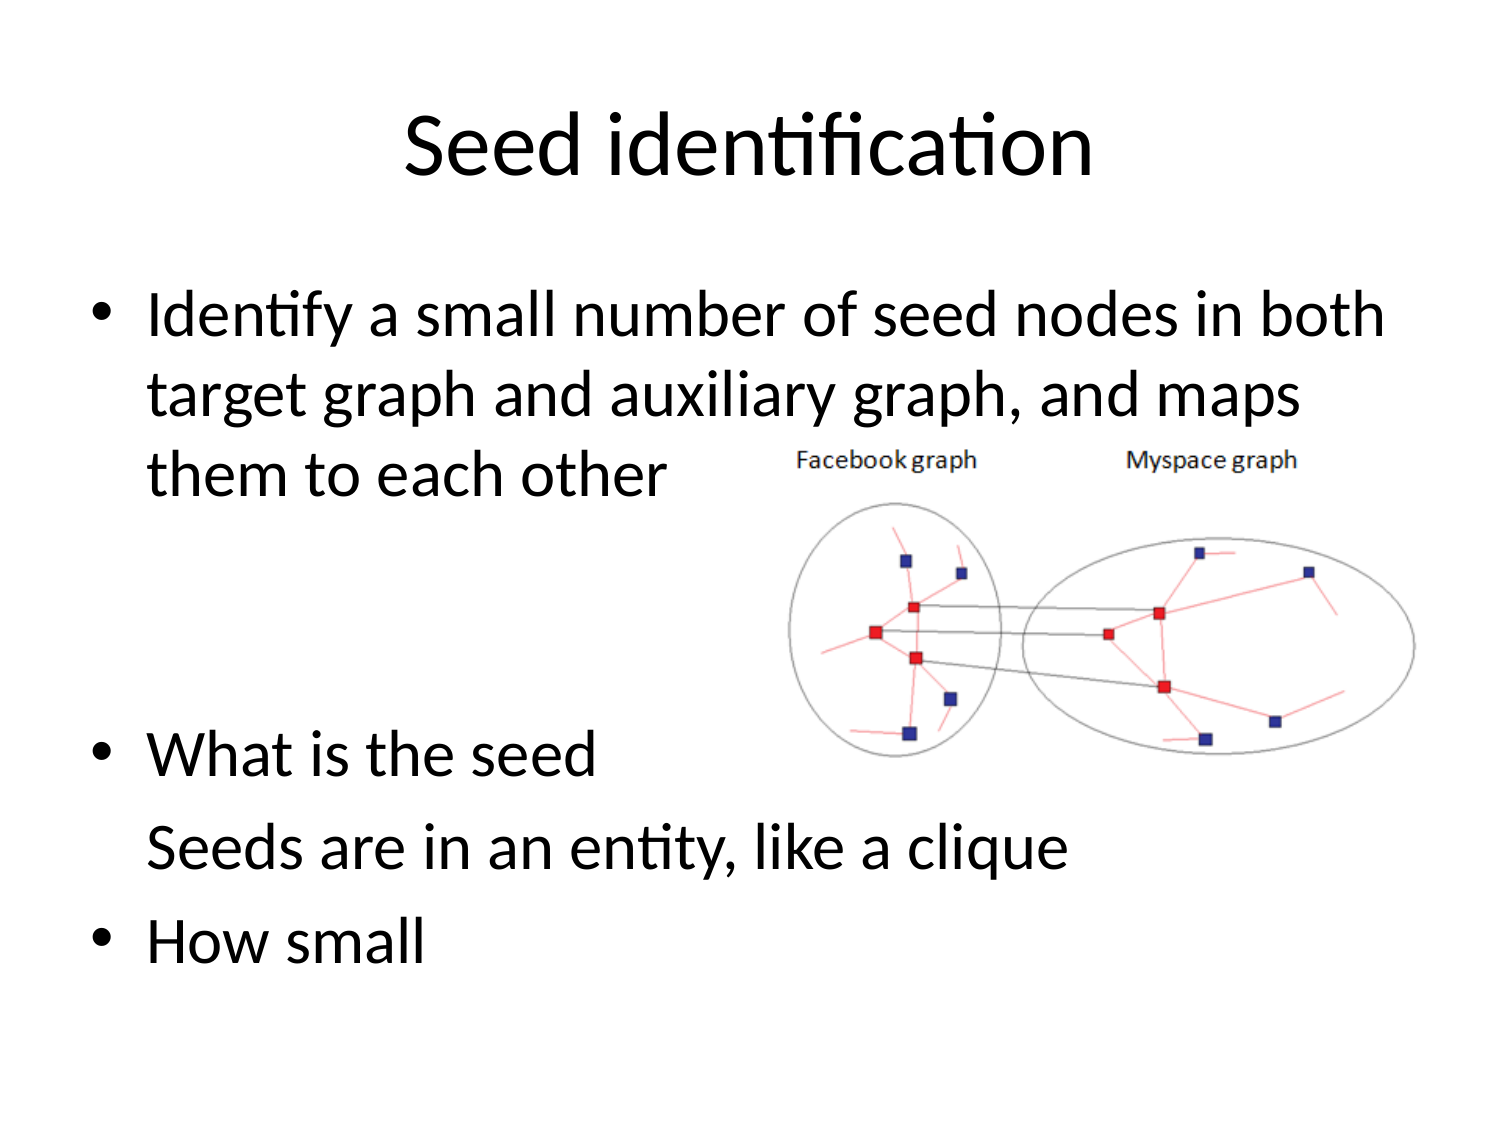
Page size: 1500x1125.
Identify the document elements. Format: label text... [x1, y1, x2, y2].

picture [784, 445, 1433, 773]
title Seed identification [75, 45, 1425, 233]
list Identify a small number of seed nodes in both target graph and auxiliary graph, and maps them to each other What is the seed Seeds are in an entity, like a clique How small [75, 262, 1425, 1005]
